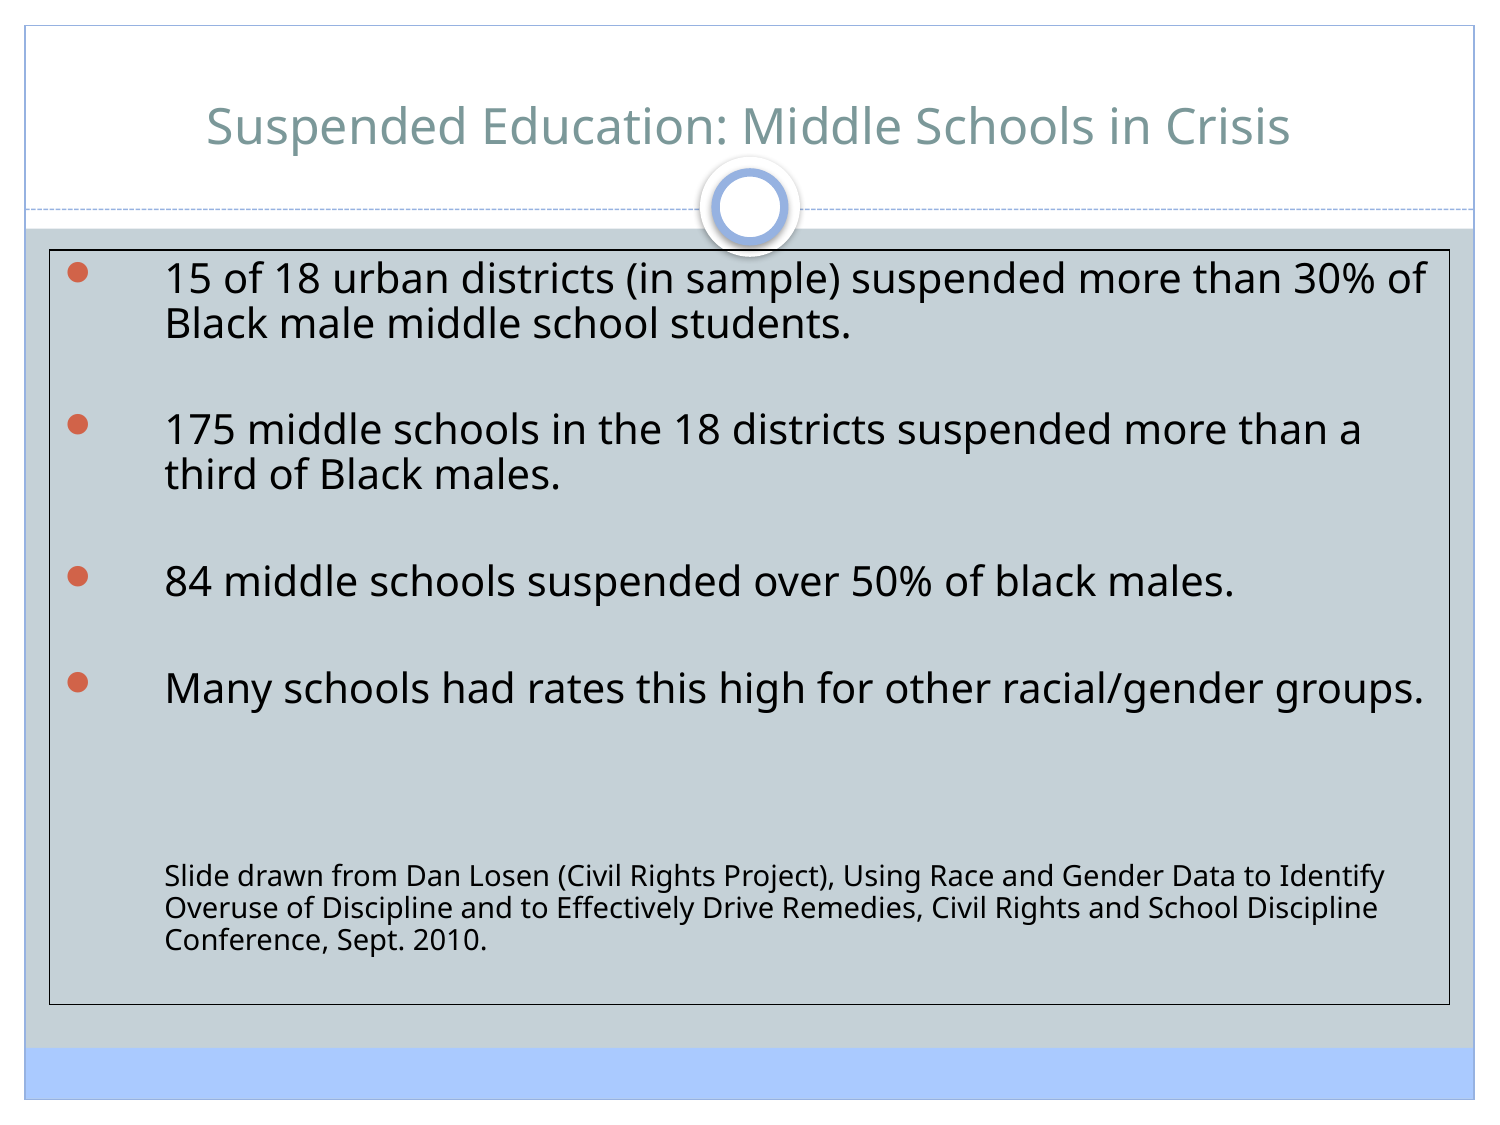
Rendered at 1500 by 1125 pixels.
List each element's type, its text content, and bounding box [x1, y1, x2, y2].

title Suspended Education: Middle Schools in Crisis [49, 37, 1450, 163]
list 15 of 18 urban districts (in sample) suspended more than 30% of Black male middle school students. 175 middle schools in the 18 districts suspended more than a third of Black males. 84 middle schools suspended over 50% of black males. Many schools had rates this high for other racial/gender groups. Slide drawn from Dan Losen (Civil Rights Project), Using Race and Gender Data to Identify Overuse of Discipline and to Effectively Drive Remedies, Civil Rights and School Discipline Conference, Sept. 2010. [49, 249, 1450, 1005]
